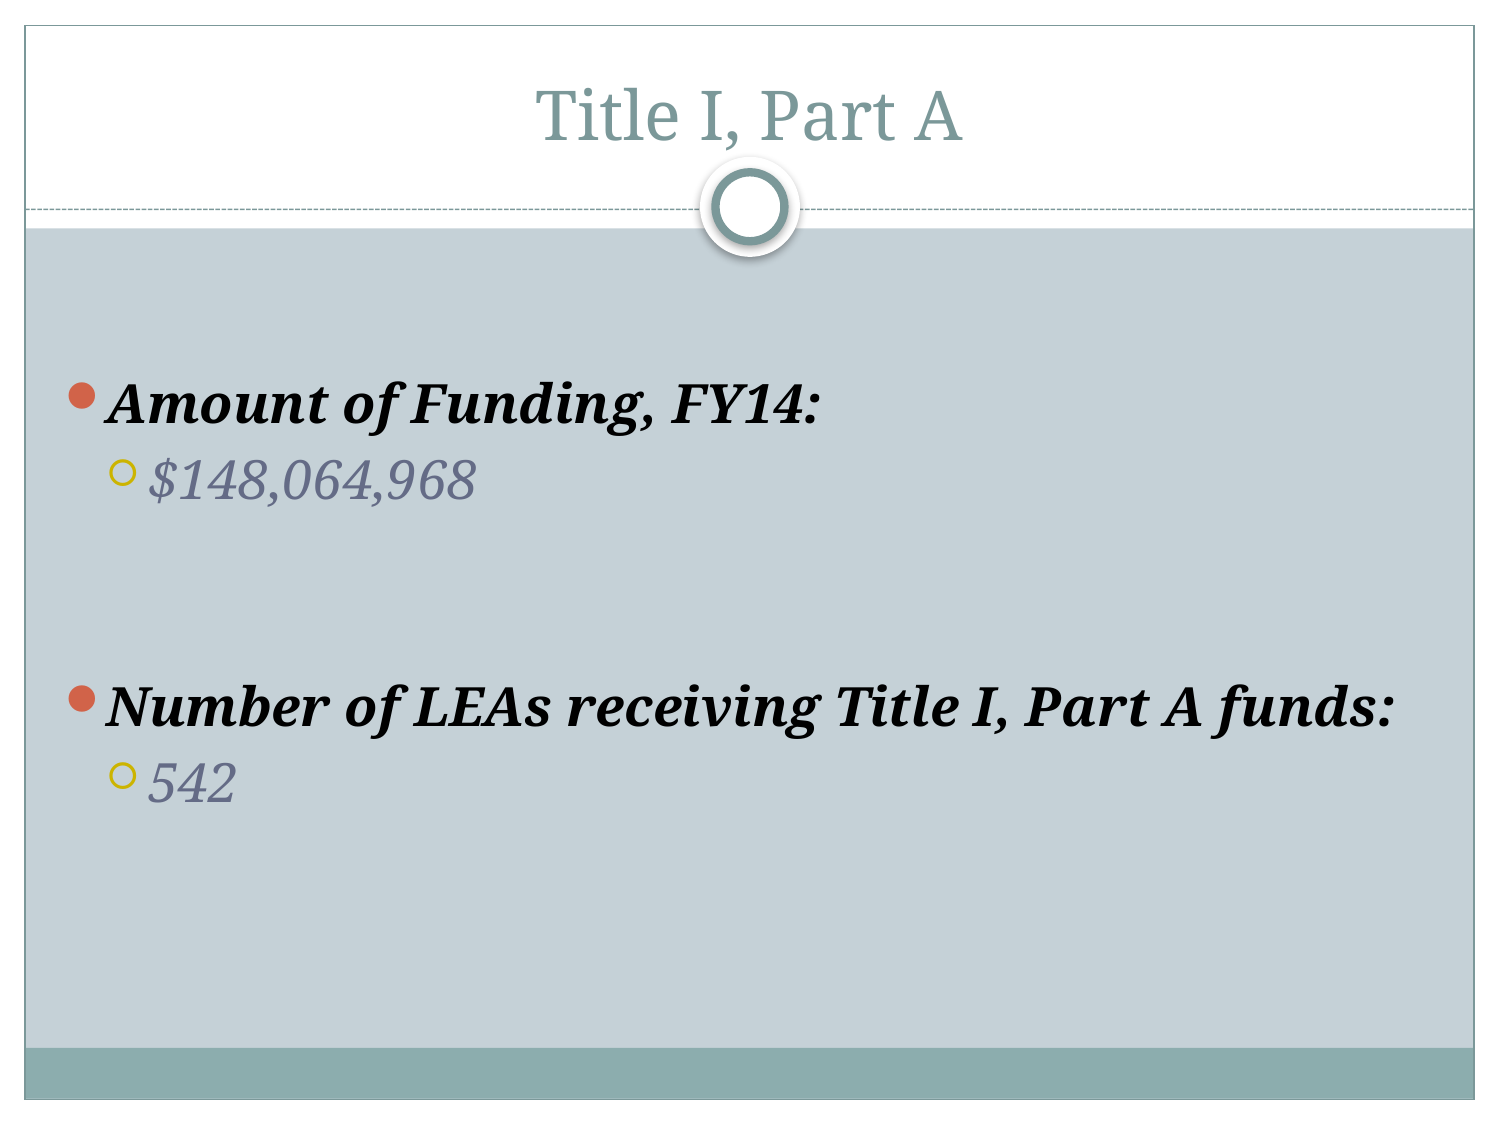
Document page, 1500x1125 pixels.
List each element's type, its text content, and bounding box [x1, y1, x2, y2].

title Title I, Part A [49, 37, 1450, 162]
list Amount of Funding, FY14: $148,064,968 Number of LEAs receiving Title I, Part A funds: 542 [50, 212, 1475, 1050]
